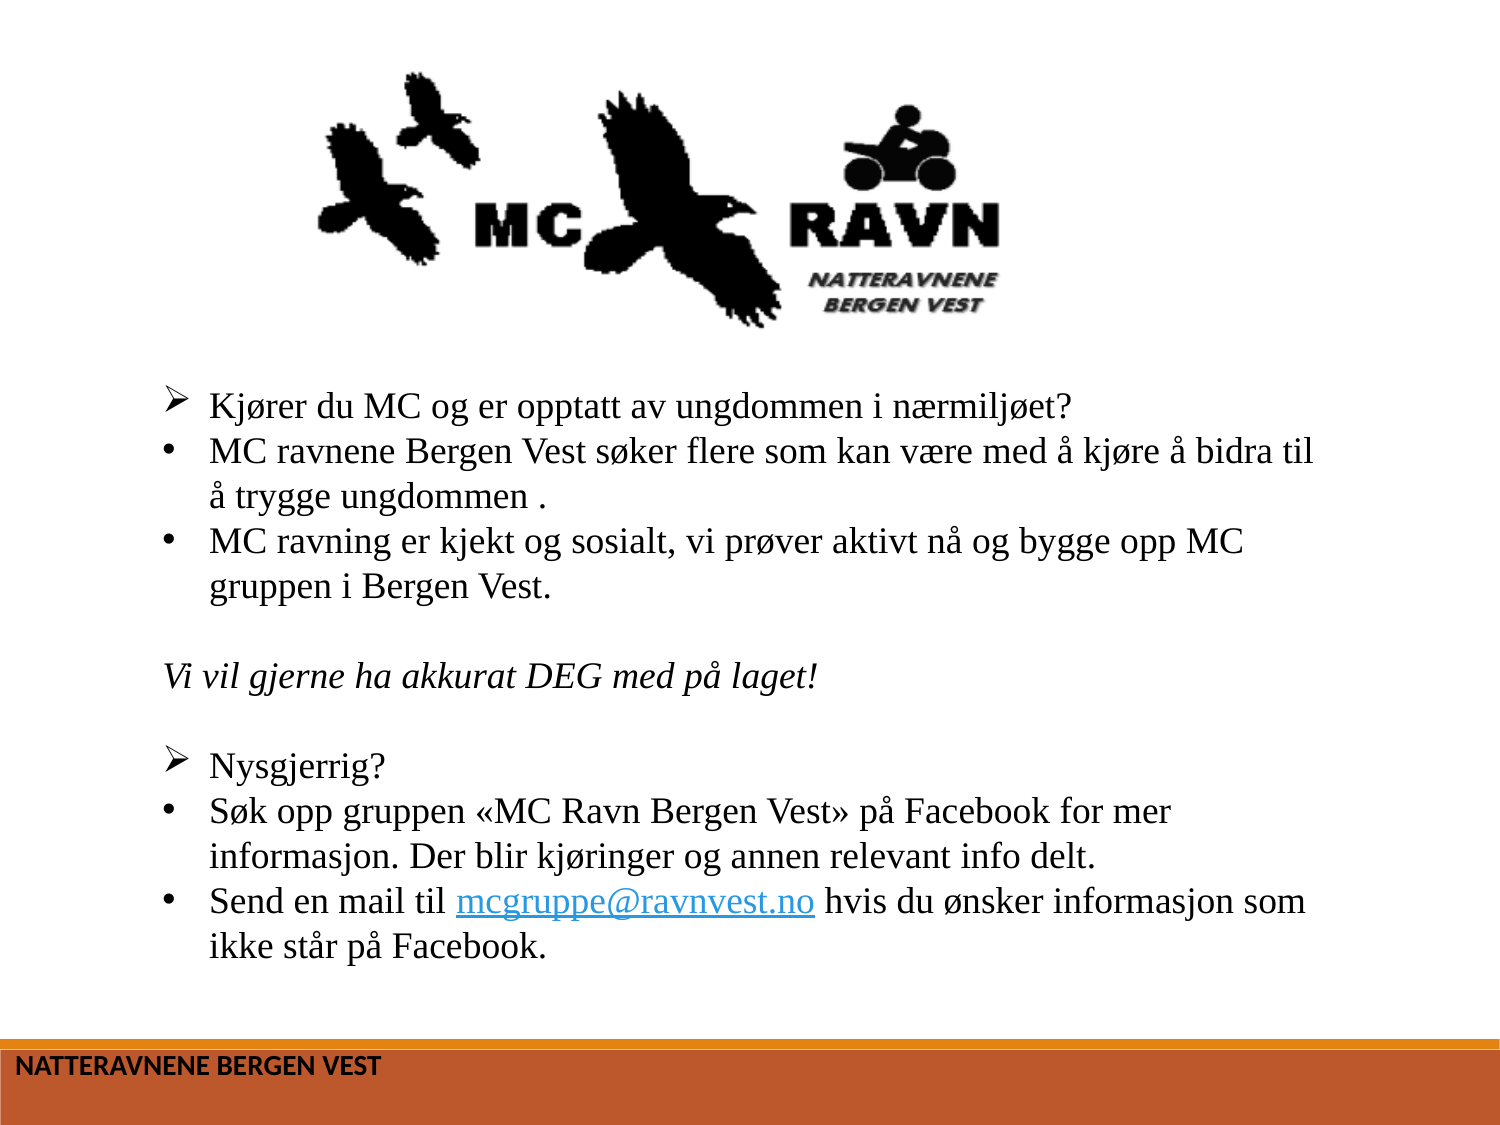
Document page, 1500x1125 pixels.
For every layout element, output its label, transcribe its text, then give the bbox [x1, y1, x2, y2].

picture [288, 42, 1047, 356]
text_box Kjører du MC og er opptatt av ungdommen i nærmiljøet? MC ravnene Bergen Vest søker flere som kan være med å kjøre å bidra til å trygge ungdommen . MC ravning er kjekt og sosialt, vi prøver aktivt nå og bygge opp MC gruppen i Bergen Vest. Vi vil gjerne ha akkurat DEG med på laget! Nysgjerrig? Søk opp gruppen «MC Ravn Bergen Vest» på Facebook for mer informasjon. Der blir kjøringer og annen relevant info delt. Send en mail til mcgruppe@ravnvest.no hvis du ønsker informasjon som ikke står på Facebook. [147, 373, 1335, 974]
footer Natteravnene Bergen vest [0, 1033, 821, 1094]
